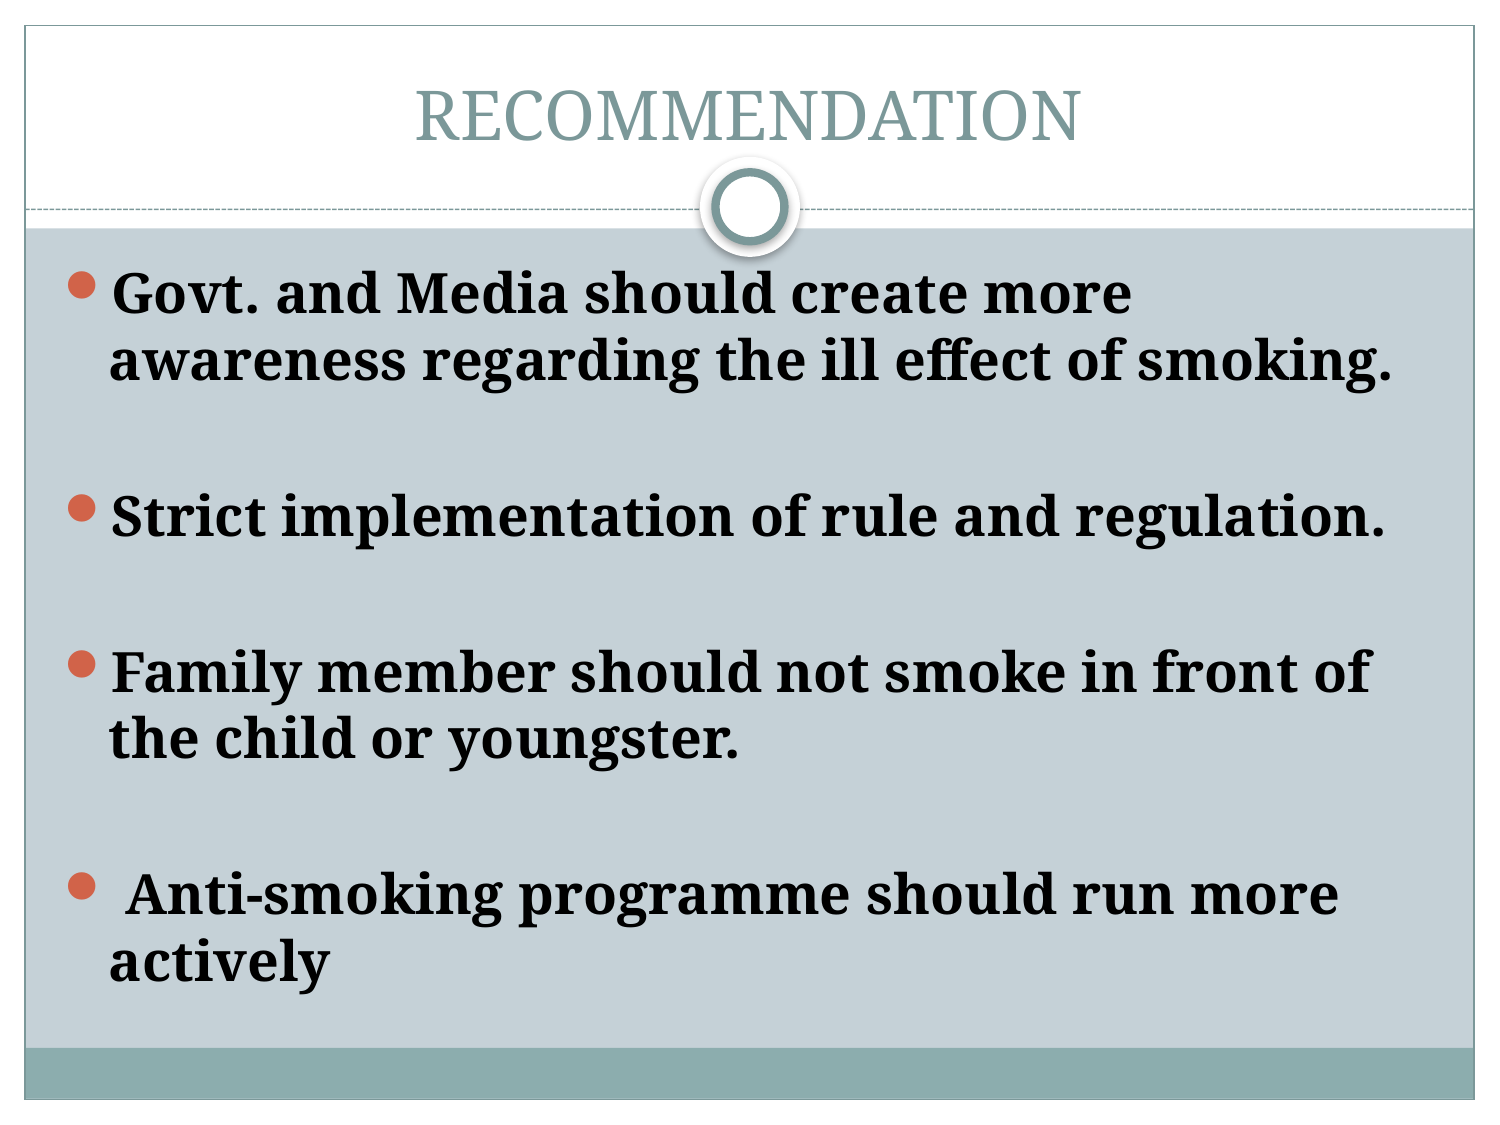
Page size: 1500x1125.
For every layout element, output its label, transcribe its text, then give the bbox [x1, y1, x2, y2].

title RECOMMENDATION [49, 37, 1450, 162]
list Govt. and Media should create more awareness regarding the ill effect of smoking. Strict implementation of rule and regulation. Family member should not smoke in front of the child or youngster. Anti-smoking programme should run more actively [49, 250, 1445, 1001]
